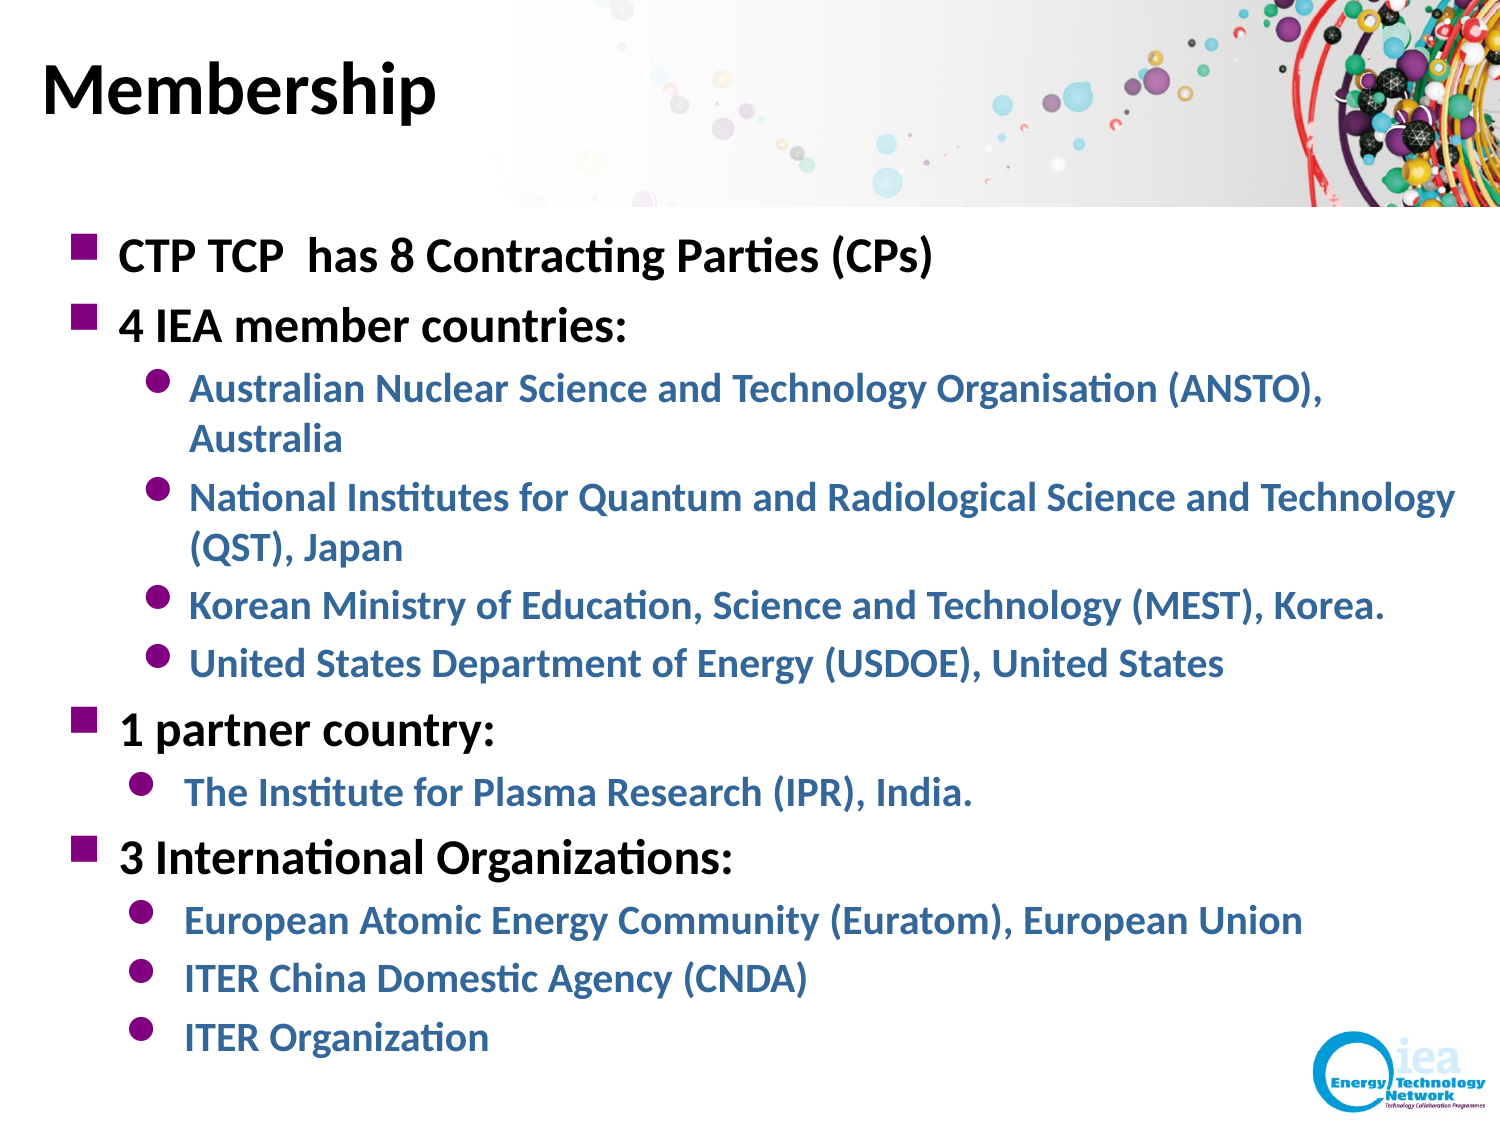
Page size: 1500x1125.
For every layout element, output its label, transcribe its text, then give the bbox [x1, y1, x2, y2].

title Membership [26, 35, 1282, 136]
picture [0, 0, 1500, 207]
list CTP TCP has 8 Contracting Parties (CPs) 4 IEA member countries: Australian Nuclear Science and Technology Organisation (ANSTO), Australia National Institutes for Quantum and Radiological Science and Technology (QST), Japan Korean Ministry of Education, Science and Technology (MEST), Korea. United States Department of Energy (USDOE), United States 1 partner country: The Institute for Plasma Research (IPR), India. 3 International Organizations: European Atomic Energy Community (Euratom), European Union ITER China Domestic Agency (CNDA) ITER Organization [52, 215, 1500, 1125]
